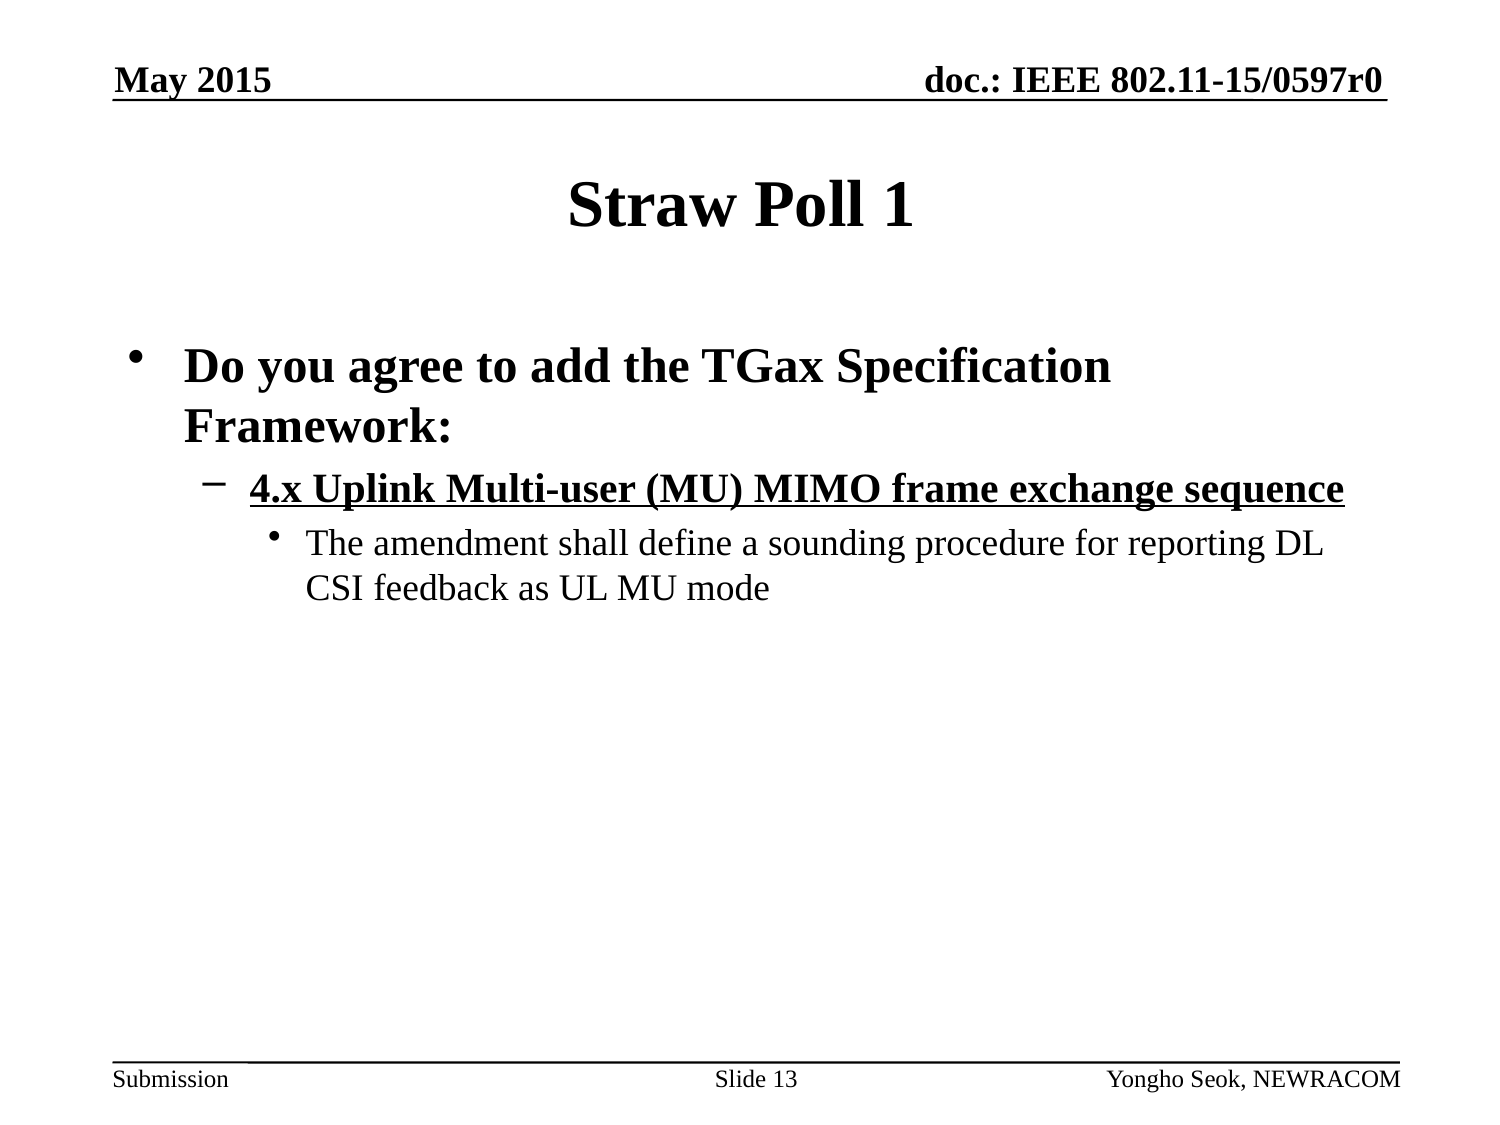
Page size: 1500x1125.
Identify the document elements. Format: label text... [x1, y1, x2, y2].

title Straw Poll 1 [112, 112, 1388, 288]
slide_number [114, 54, 274, 101]
list Do you agree to add the TGax Specification Framework: 4.x Uplink Multi-user (MU) MIMO frame exchange sequence The amendment shall define a sounding procedure for reporting DL CSI feedback as UL MU mode [112, 324, 1388, 1001]
slide_number Slide 13 [712, 1061, 800, 1093]
footer Yongho Seok, NEWRACOM [1099, 1061, 1402, 1093]
